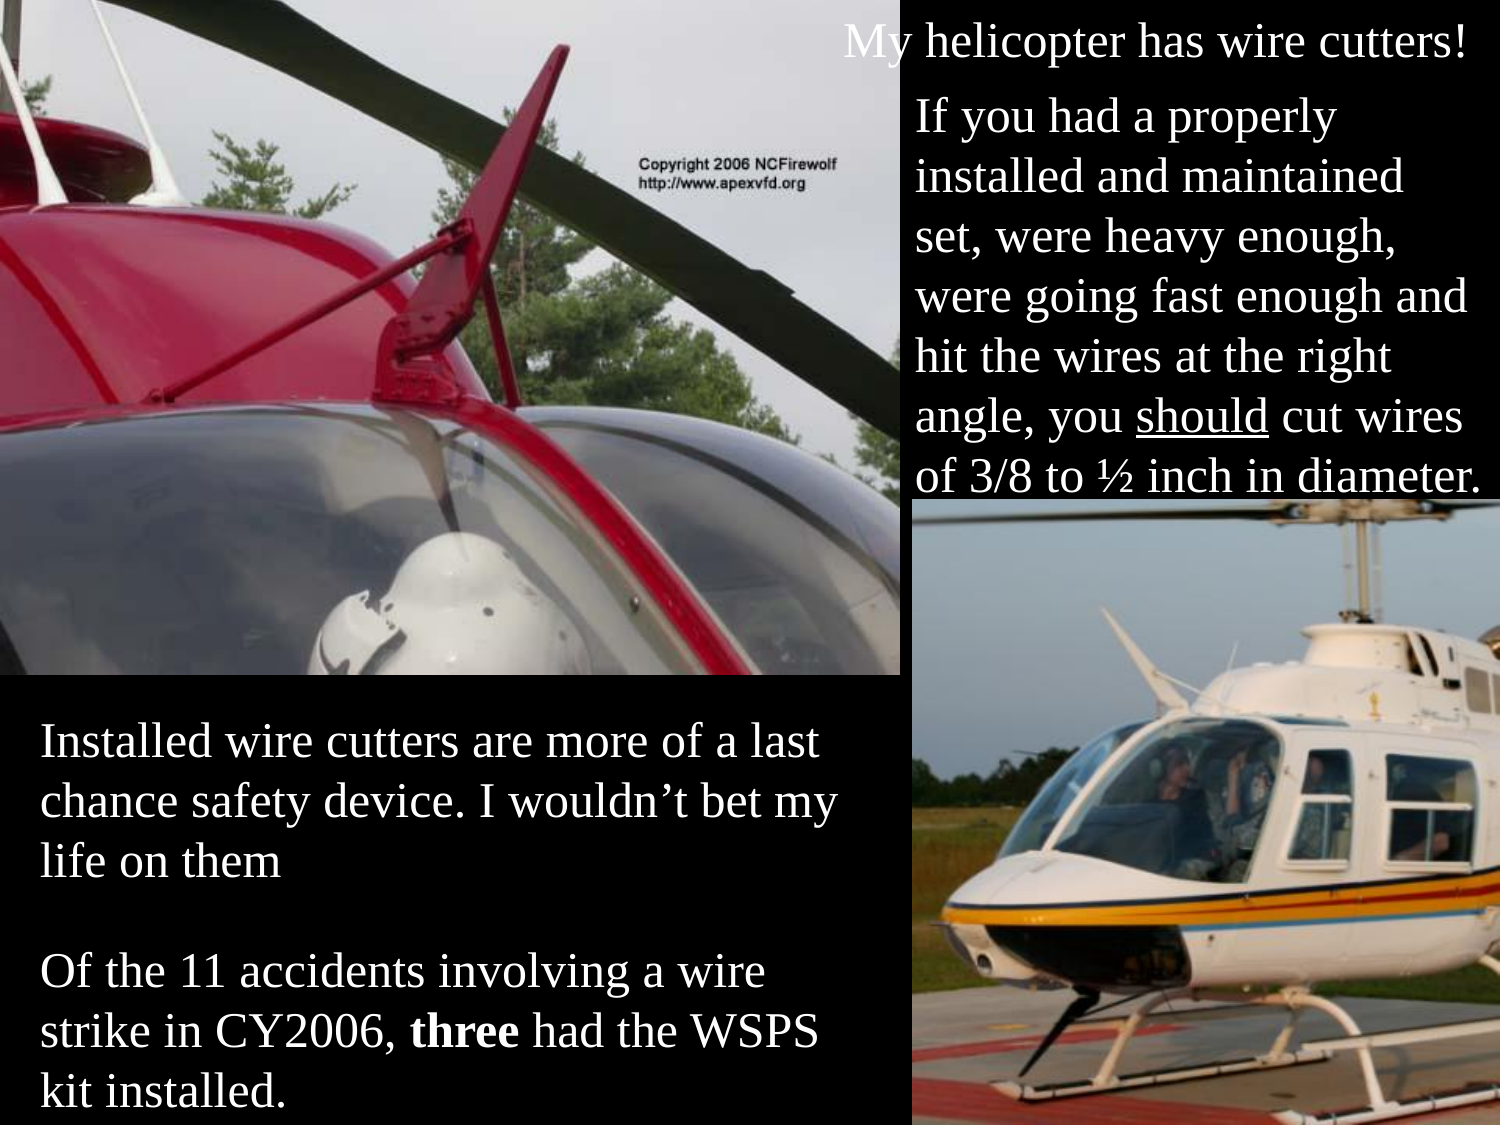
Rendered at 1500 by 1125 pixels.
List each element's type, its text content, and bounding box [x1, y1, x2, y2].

picture [912, 499, 1500, 1125]
text_box Installed wire cutters are more of a last chance safety device. I wouldn’t bet my life on them. Of the 11 accidents involving a wire strike in CY2006, three had the WSPS kit installed. [24, 699, 888, 1125]
text_box If you had a properly installed and maintained set, were heavy enough, were going fast enough and hit the wires at the right angle, you should cut wires of 3/8 to ½ inch in diameter. [904, 74, 1500, 510]
picture [0, 0, 901, 676]
text_box My helicopter has wire cutters! [901, 0, 1500, 74]
